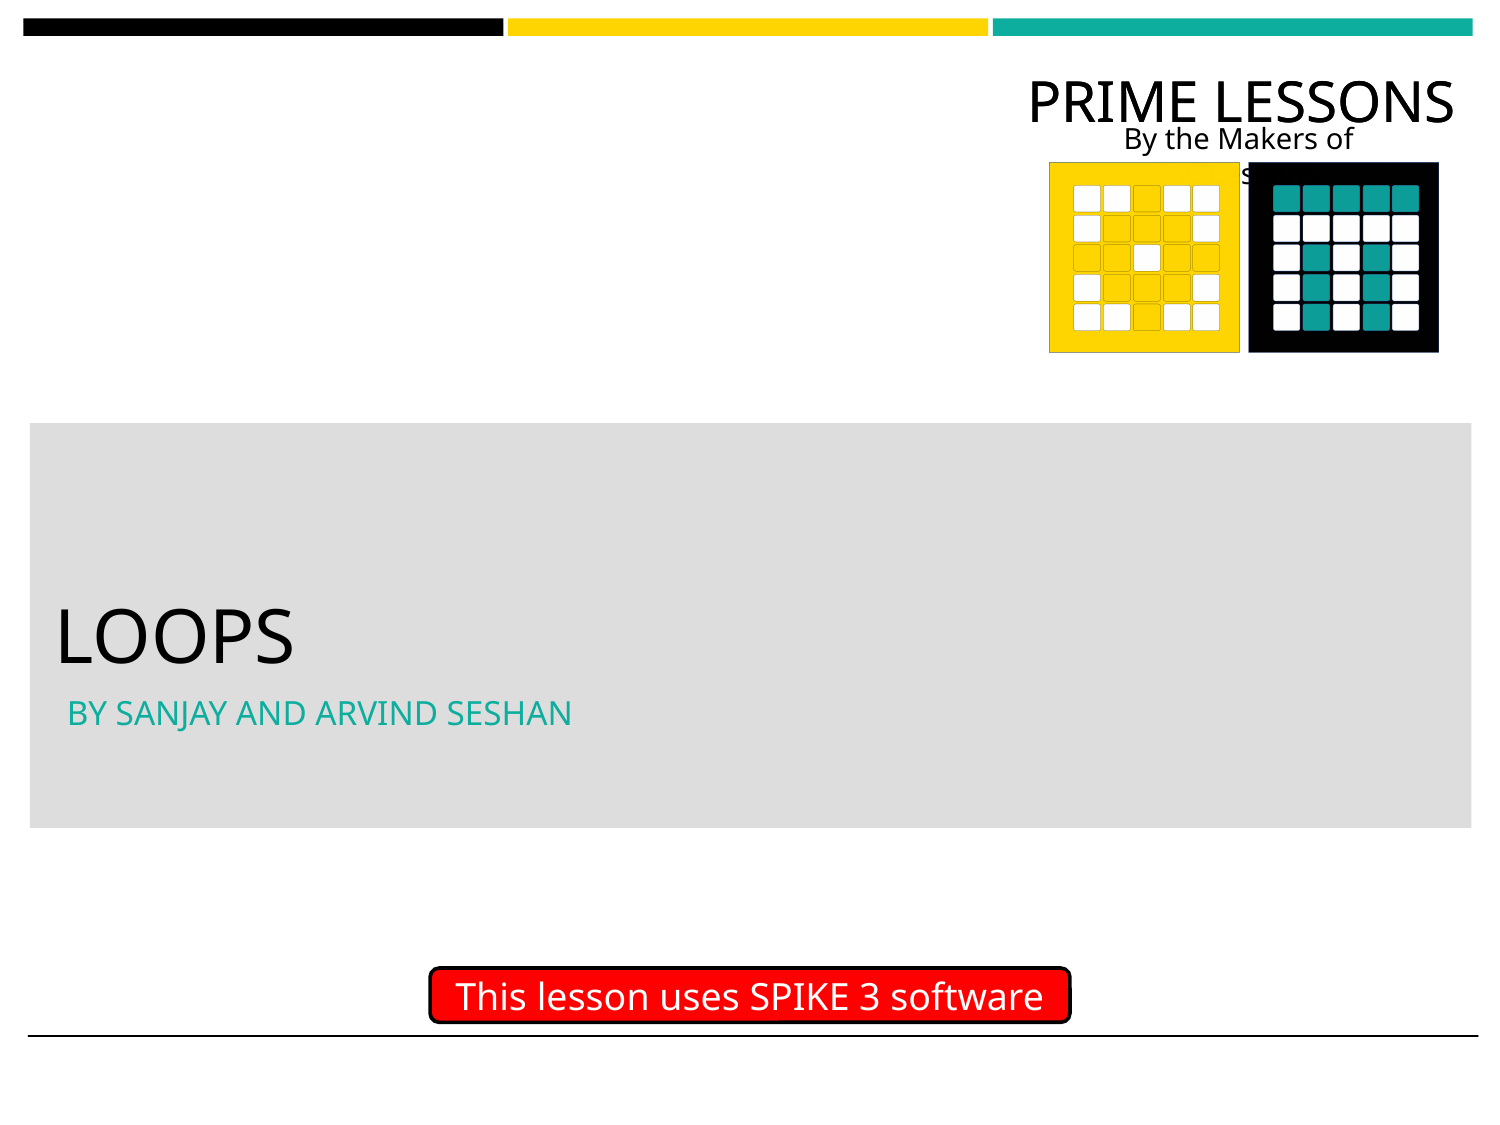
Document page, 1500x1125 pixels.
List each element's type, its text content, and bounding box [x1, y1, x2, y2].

picture [1049, 162, 1240, 353]
subtitle BY SANJAY AND ARVIND SESHAN [51, 685, 994, 782]
text_box This lesson uses SPIKE 3 software [430, 968, 1070, 1023]
picture [1248, 162, 1439, 353]
title LOOPS [39, 439, 1448, 686]
